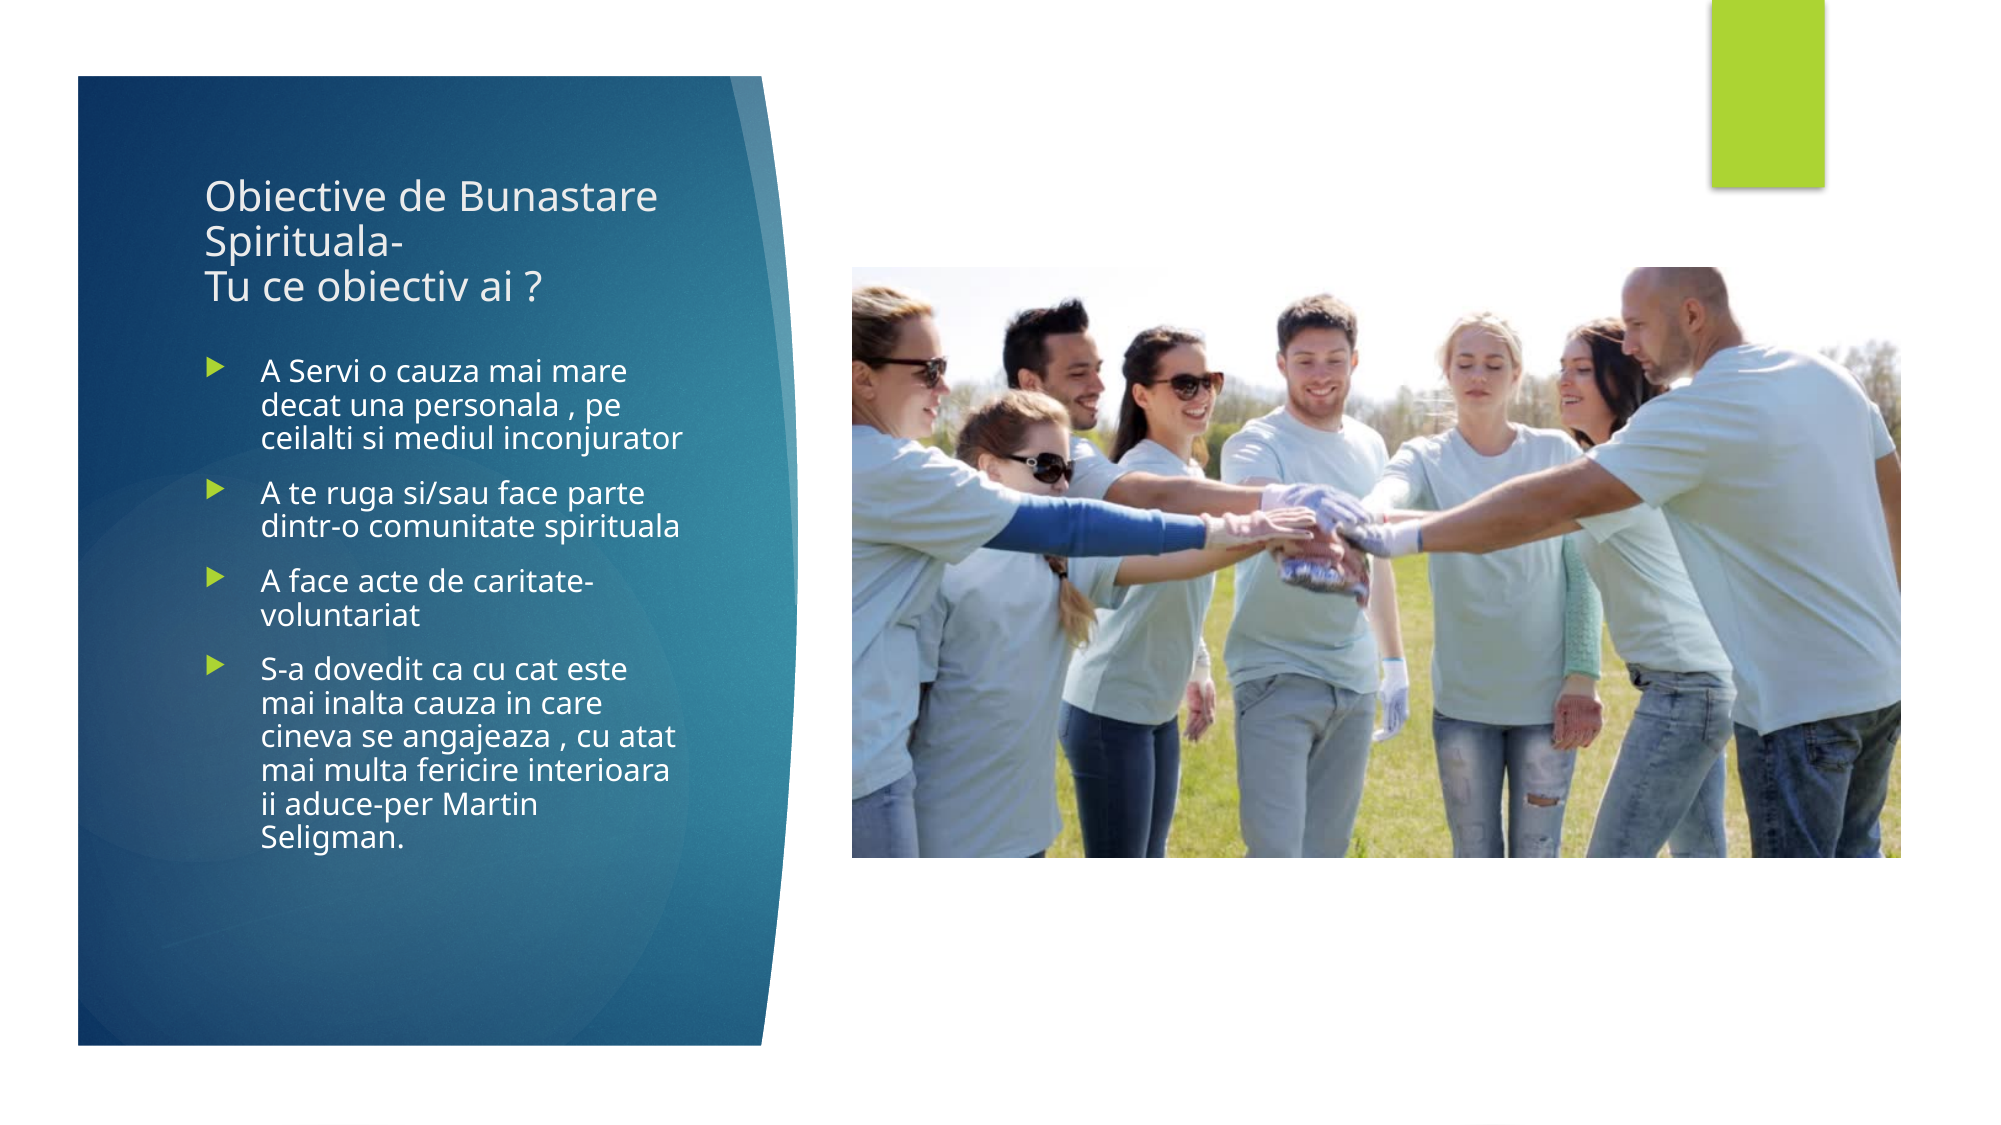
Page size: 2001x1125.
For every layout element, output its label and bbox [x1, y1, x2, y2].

text_box [0, 0, 2000, 1125]
picture [851, 267, 1901, 858]
